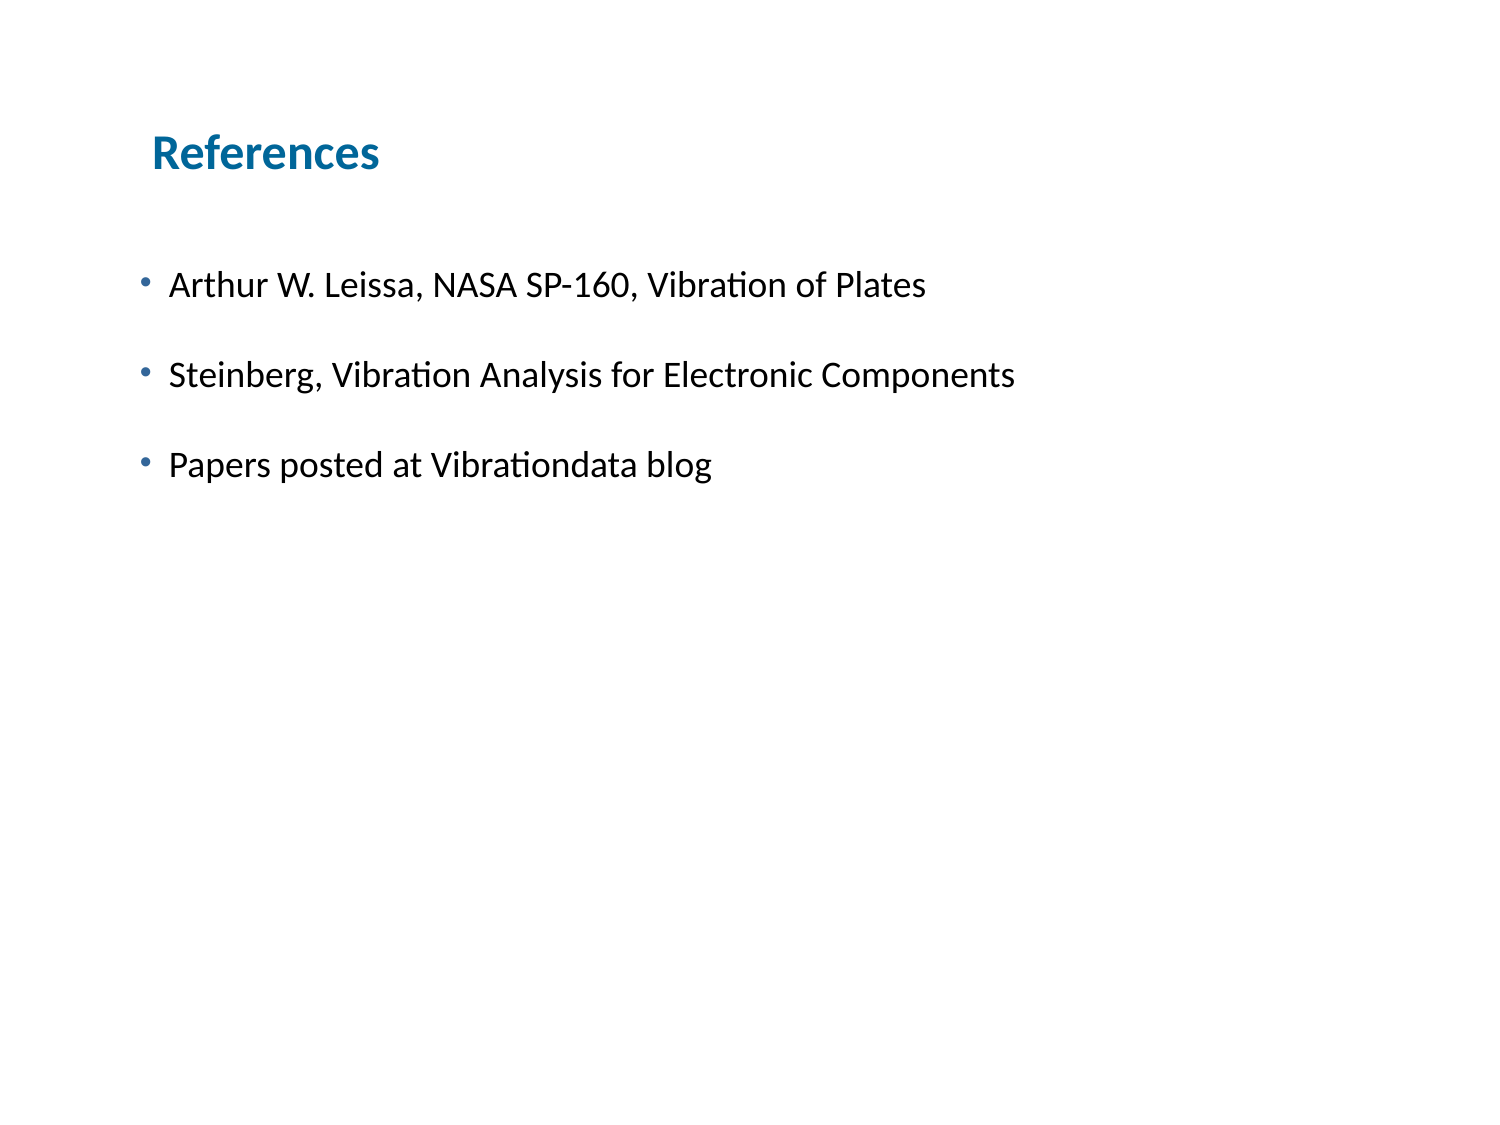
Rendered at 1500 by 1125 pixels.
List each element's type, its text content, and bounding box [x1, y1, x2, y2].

text_box Arthur W. Leissa, NASA SP-160, Vibration of Plates Steinberg, Vibration Analysis for Electronic Components Papers posted at Vibrationdata blog [124, 212, 1388, 665]
text_box References [137, 112, 1050, 188]
